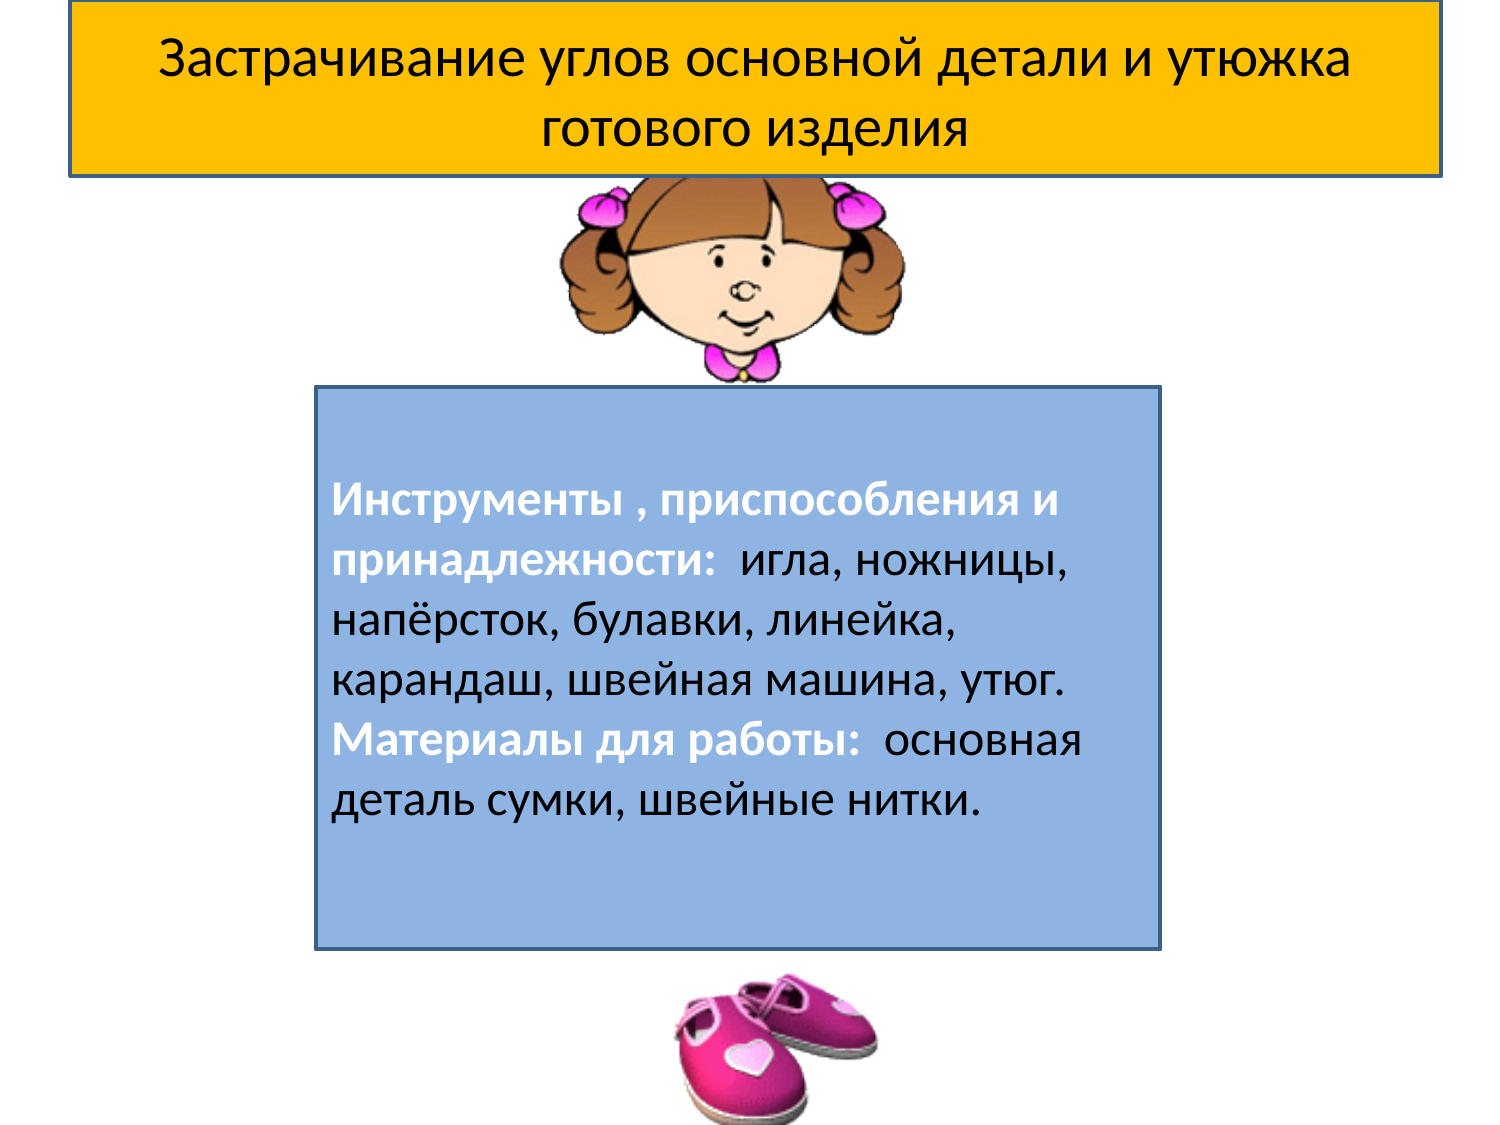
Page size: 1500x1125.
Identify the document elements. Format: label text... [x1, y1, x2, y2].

text_box Инструменты , приспособления и принадлежности: игла, ножницы, напёрсток, булавки, линейка, карандаш, швейная машина, утюг. Материалы для работы: основная деталь сумки, швейные нитки. [314, 385, 1162, 951]
picture [550, 140, 916, 407]
picture [655, 925, 893, 1125]
text_box Застрачивание углов основной детали и утюжка готового изделия [68, 0, 1443, 178]
